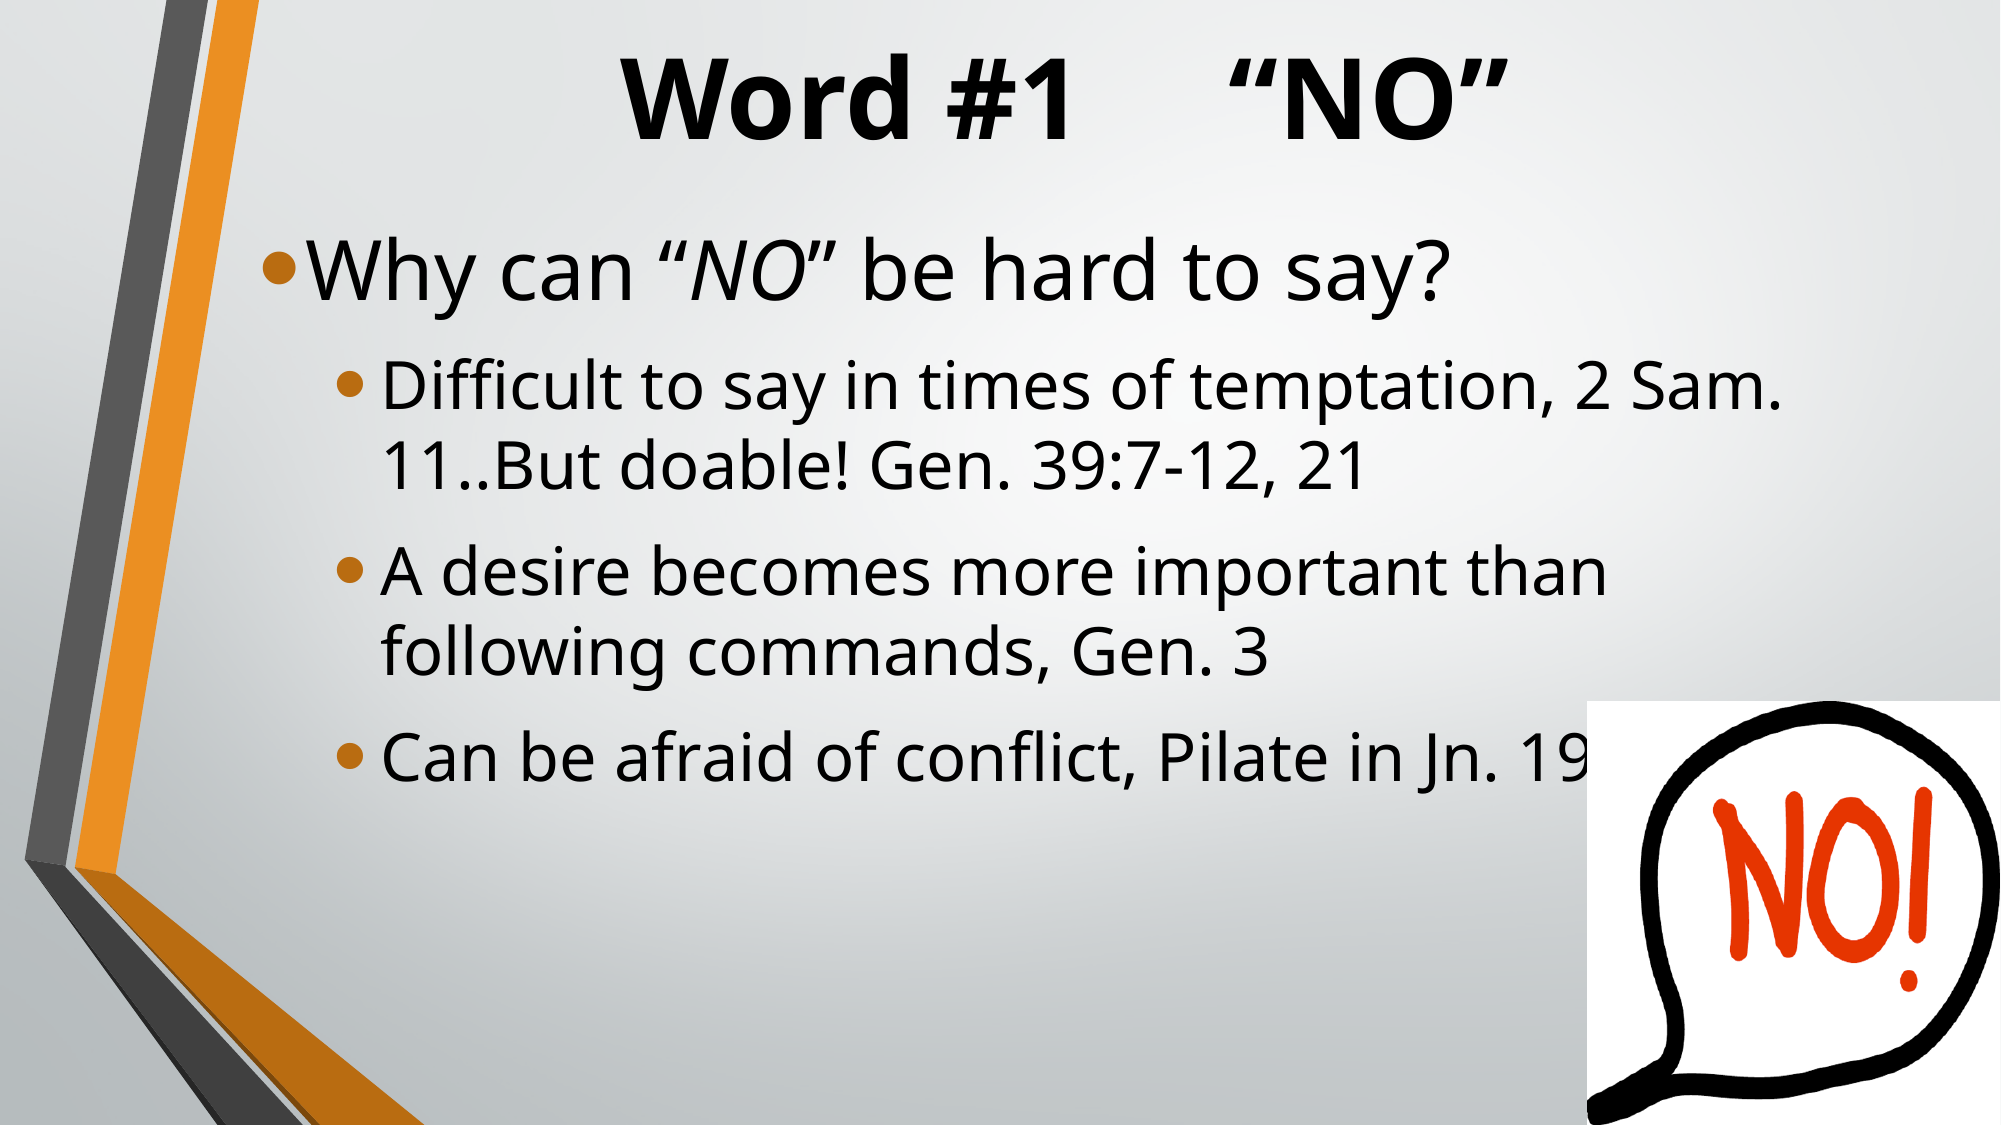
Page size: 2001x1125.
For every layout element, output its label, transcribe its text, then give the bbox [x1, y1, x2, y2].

picture [1586, 701, 2000, 1125]
list Why can “NO” be hard to say? Difficult to say in times of temptation, 2 Sam. 11..But doable! Gen. 39:7-12, 21 A desire becomes more important than following commands, Gen. 3 Can be afraid of conflict, Pilate in Jn. 19:5-16 [243, 227, 1909, 785]
title Word #1 “NO” [243, 15, 1887, 174]
